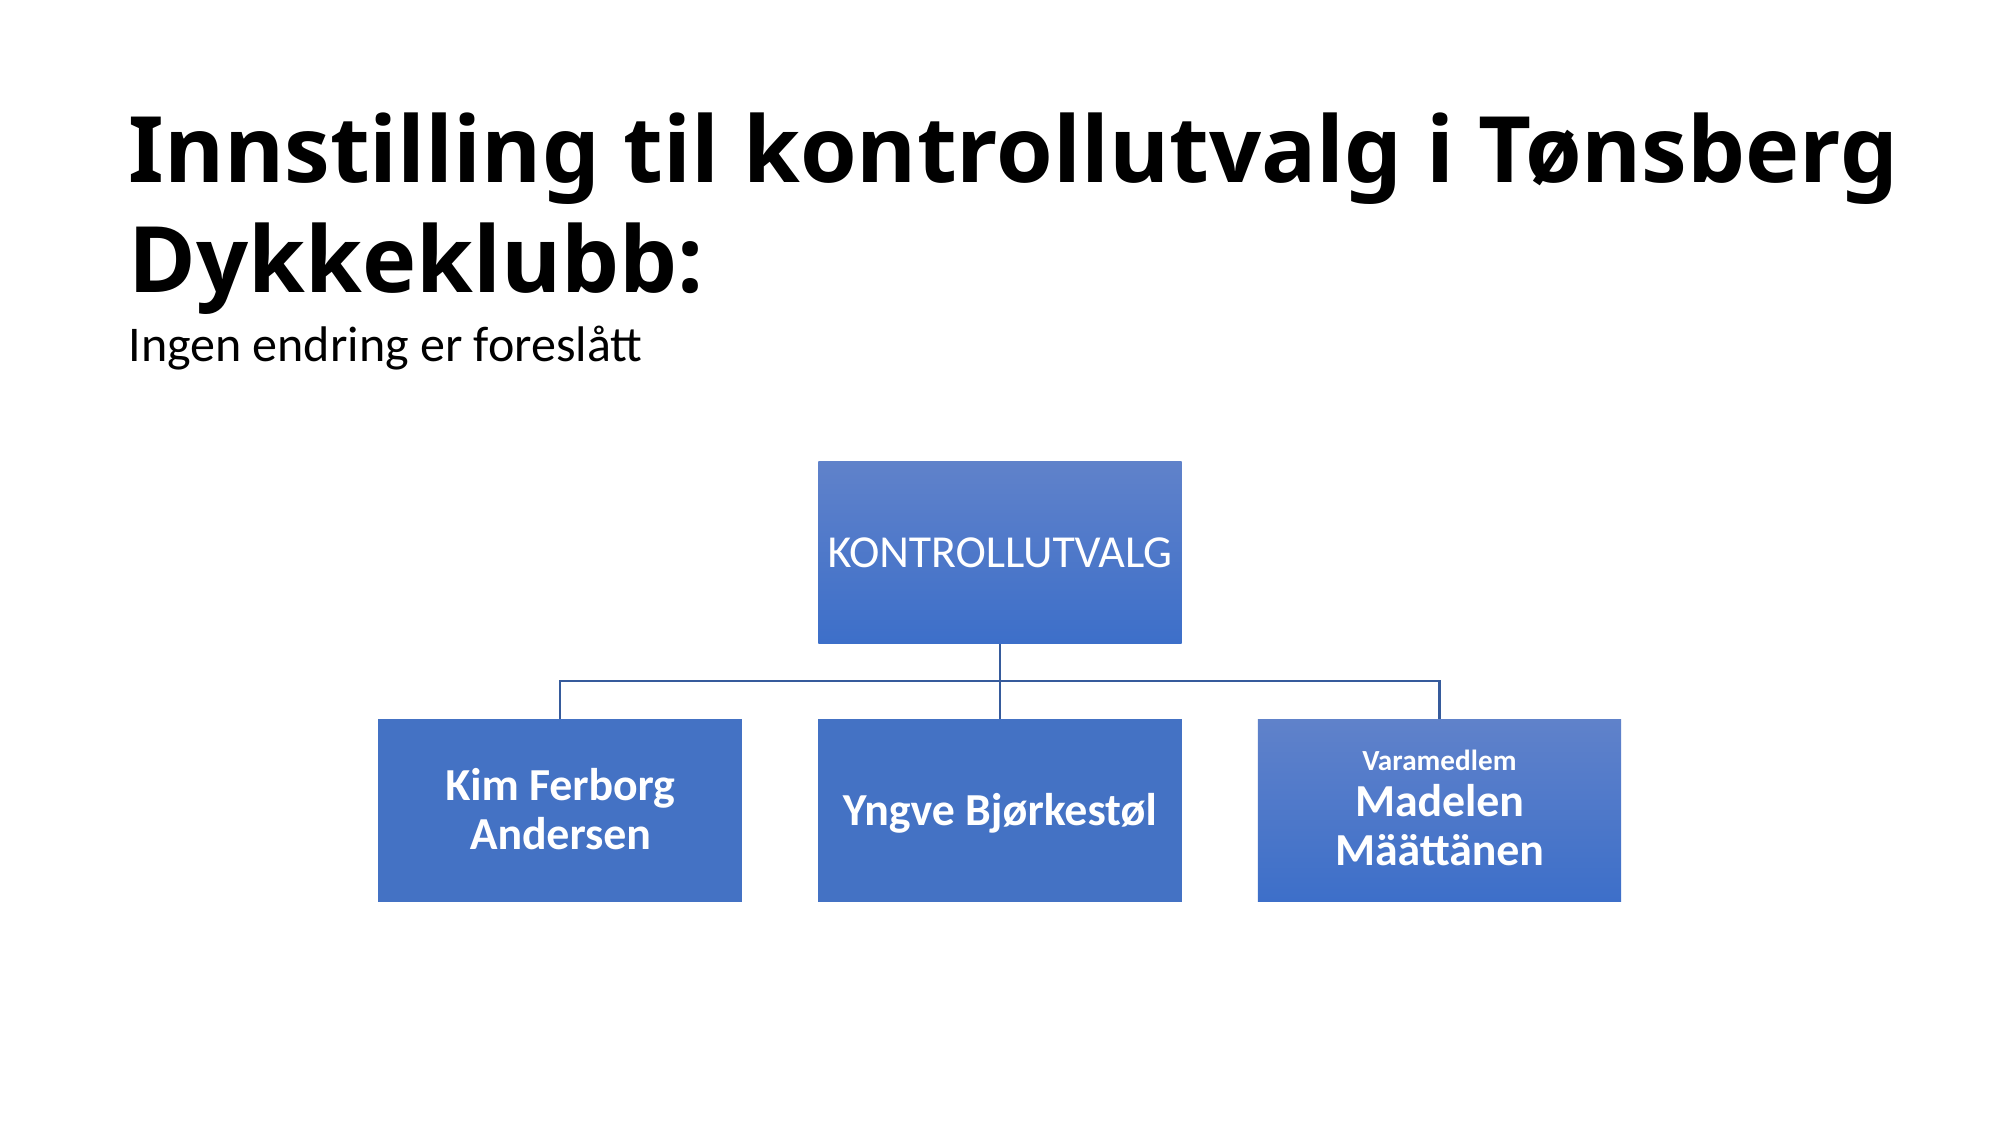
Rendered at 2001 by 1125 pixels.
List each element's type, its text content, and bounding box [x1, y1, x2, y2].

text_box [378, 428, 1622, 934]
text_box Innstilling til kontrollutvalg i Tønsberg Dykkeklubb: Ingen endring er foreslått [113, 83, 1955, 489]
